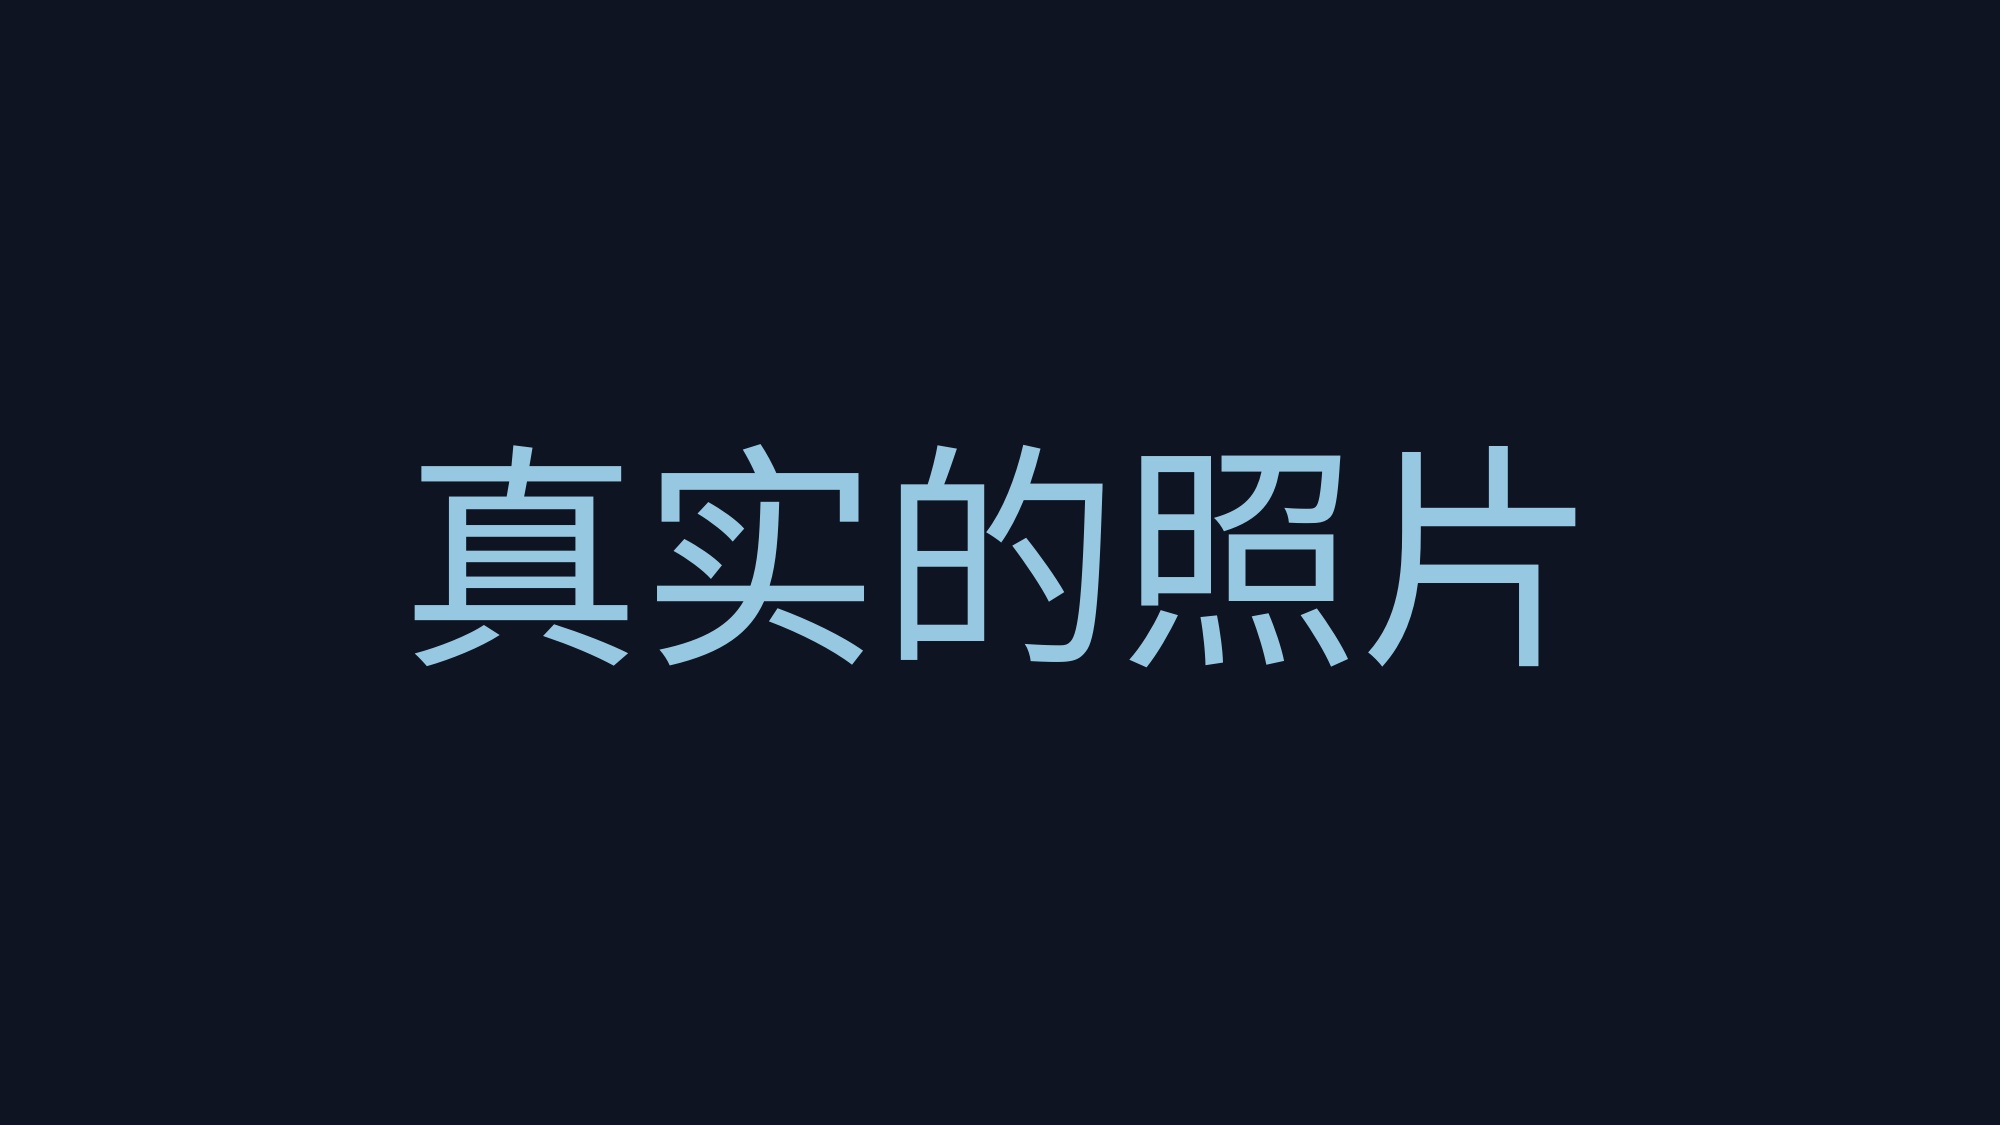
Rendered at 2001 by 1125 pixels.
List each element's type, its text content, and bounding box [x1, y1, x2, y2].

text_box 真实的照片 [44, 400, 1956, 725]
